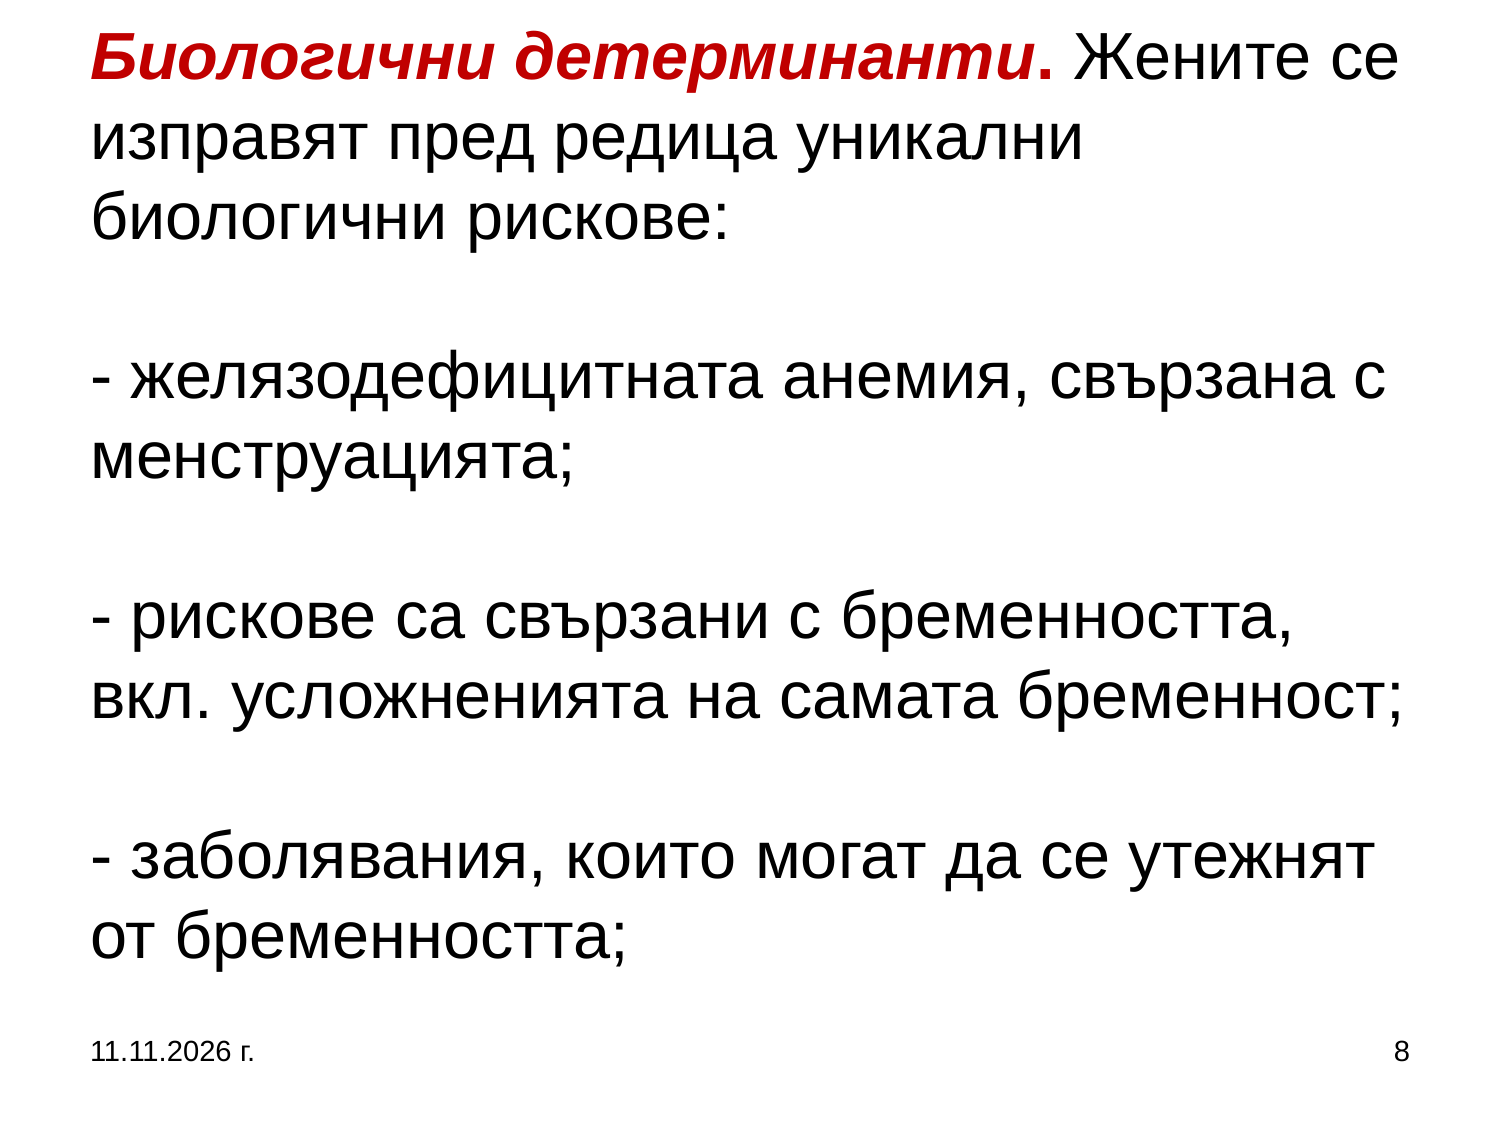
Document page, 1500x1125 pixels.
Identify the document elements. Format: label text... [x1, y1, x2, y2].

title Биологични детерминанти. Жените се изправят пред редица уникални биологични рискове: - желязодефицитната анемия, свързана с менструацията; - рискове са свързани с бременността, вкл. усложненията на самата бременност; - заболявания, които могат да се утежнят от бременността; [75, 45, 1425, 1000]
slide_number 8 [1074, 1024, 1425, 1103]
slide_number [75, 1024, 425, 1103]
